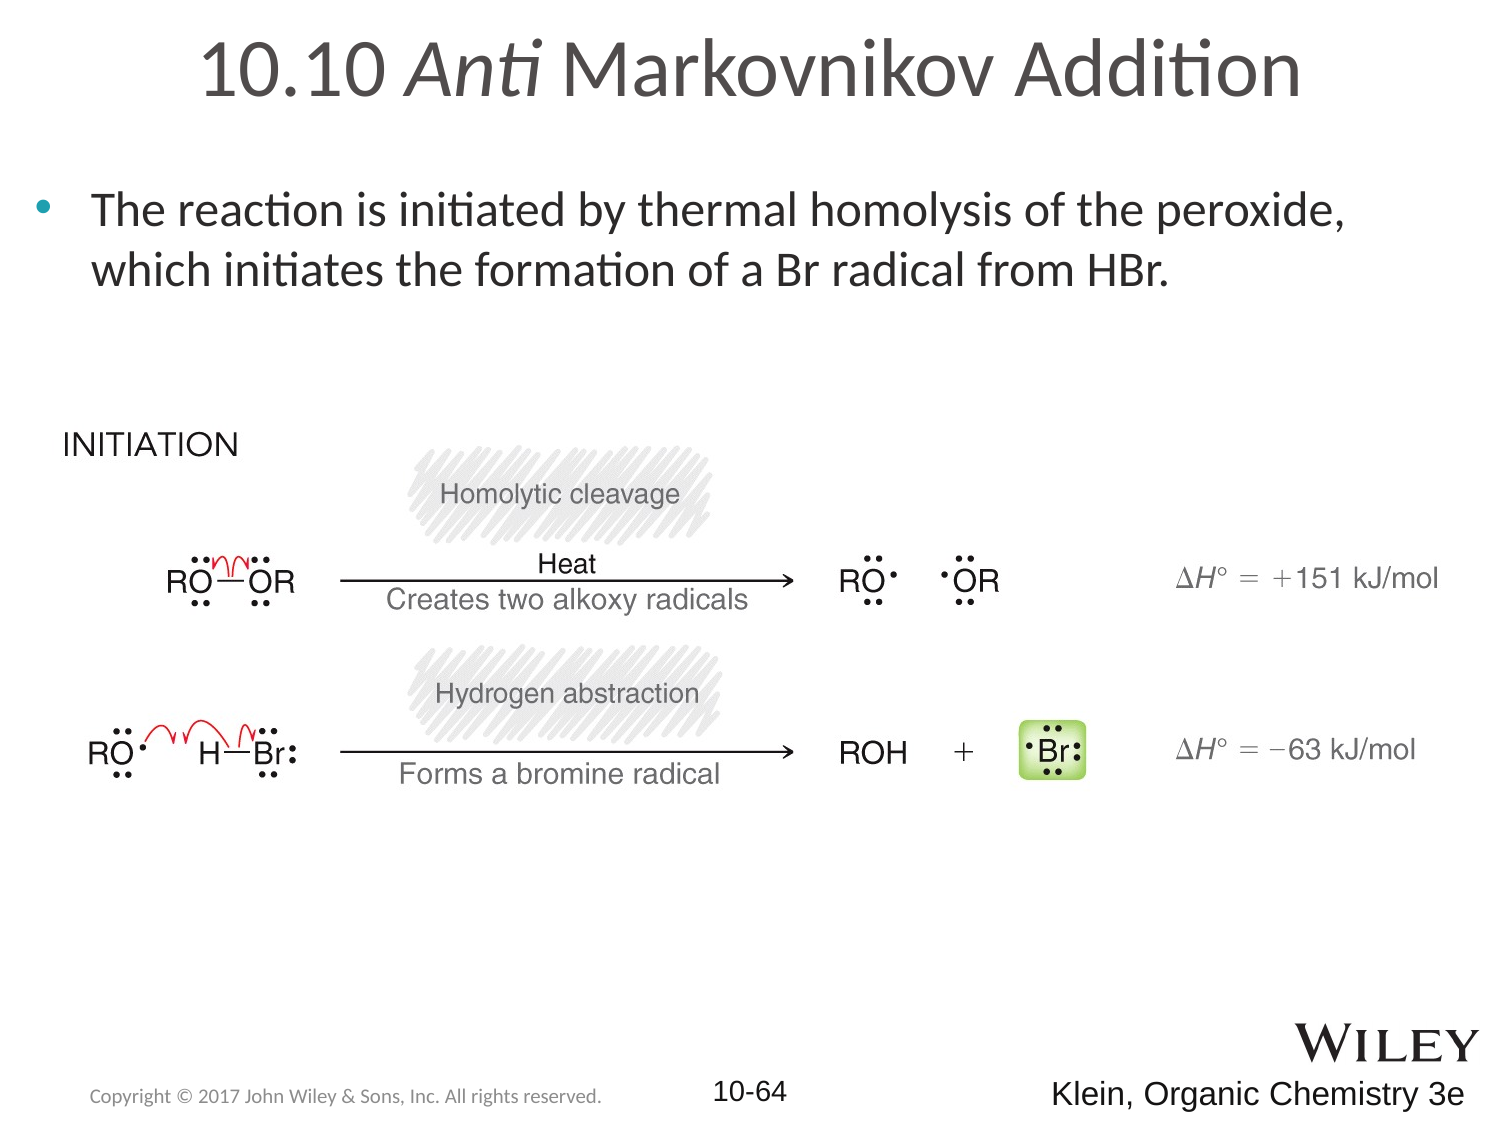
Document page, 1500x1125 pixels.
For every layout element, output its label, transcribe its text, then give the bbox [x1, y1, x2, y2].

list The reaction is initiated by thermal homolysis of the peroxide, which initiates the formation of a Br radical from HBr. [19, 168, 1446, 1025]
slide_number Copyright © 2017 John Wiley & Sons, Inc. All rights reserved. [75, 1065, 575, 1125]
picture [1292, 1021, 1480, 1065]
footer Klein, Organic Chemistry 3e [1001, 1065, 1490, 1125]
picture [52, 423, 1448, 801]
title 10.10 Anti Markovnikov Addition [74, 0, 1426, 127]
slide_number 10-64 [575, 1065, 925, 1125]
